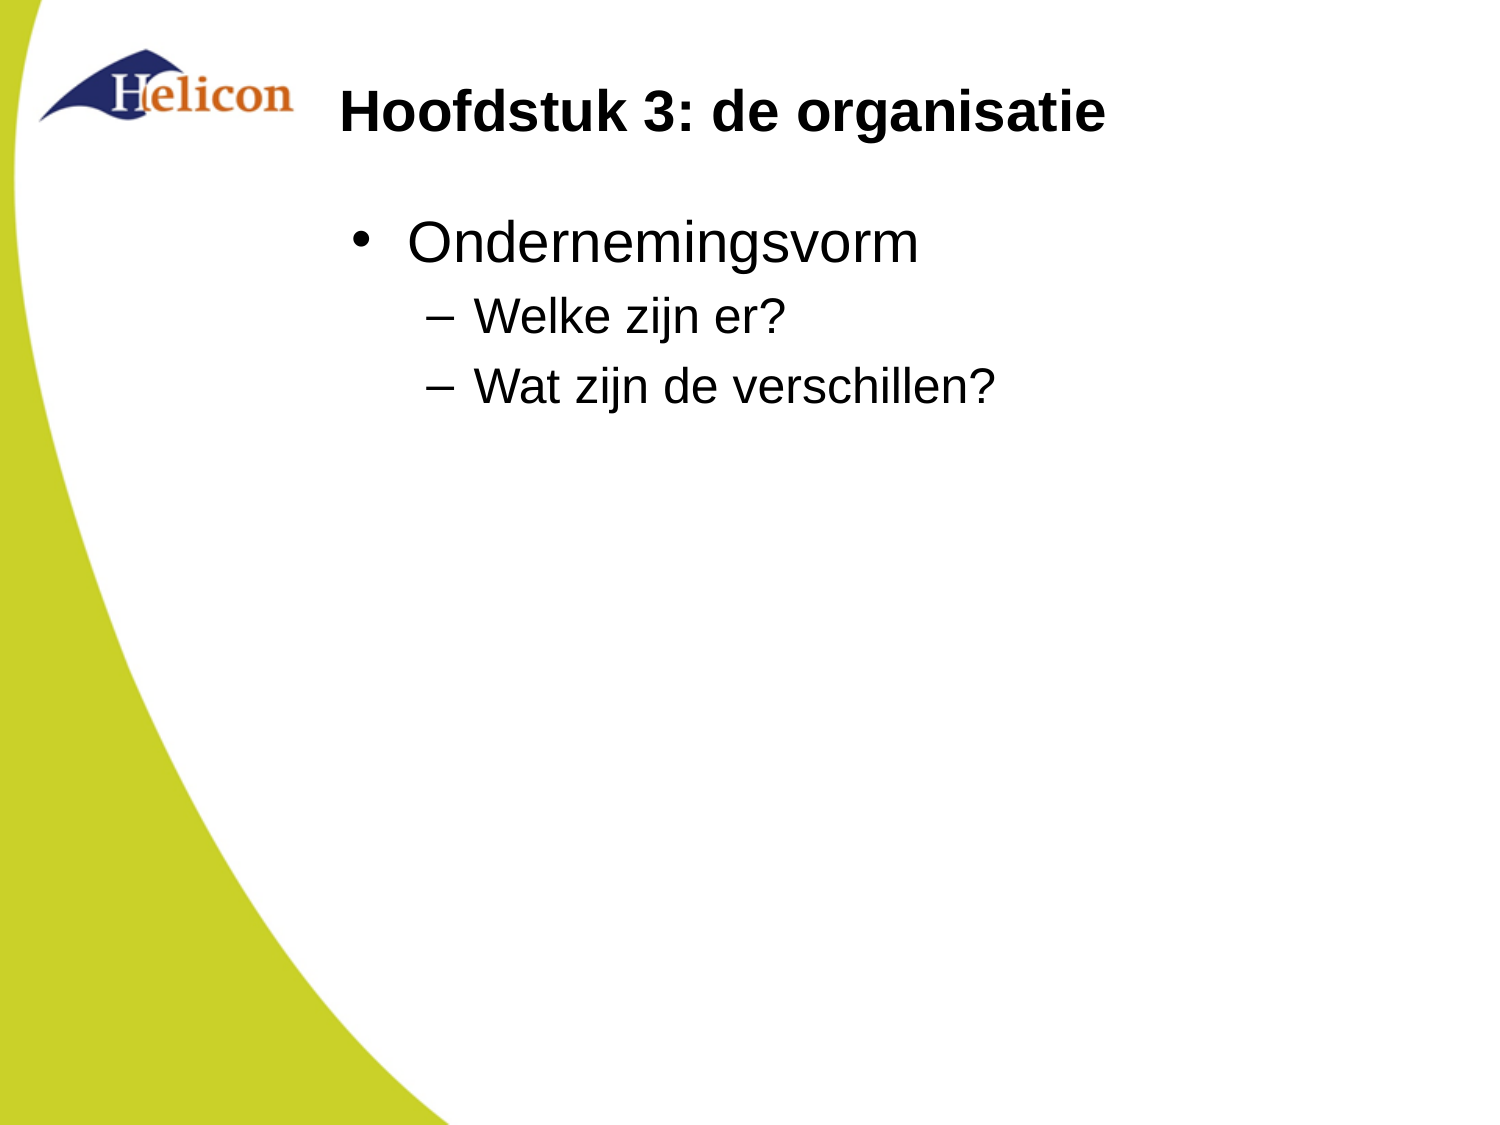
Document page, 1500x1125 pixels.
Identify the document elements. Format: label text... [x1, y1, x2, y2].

picture [0, 0, 1500, 1125]
list Ondernemingsvorm Welke zijn er? Wat zijn de verschillen? [336, 196, 1425, 1005]
title Hoofdstuk 3: de organisatie [324, 54, 1415, 161]
